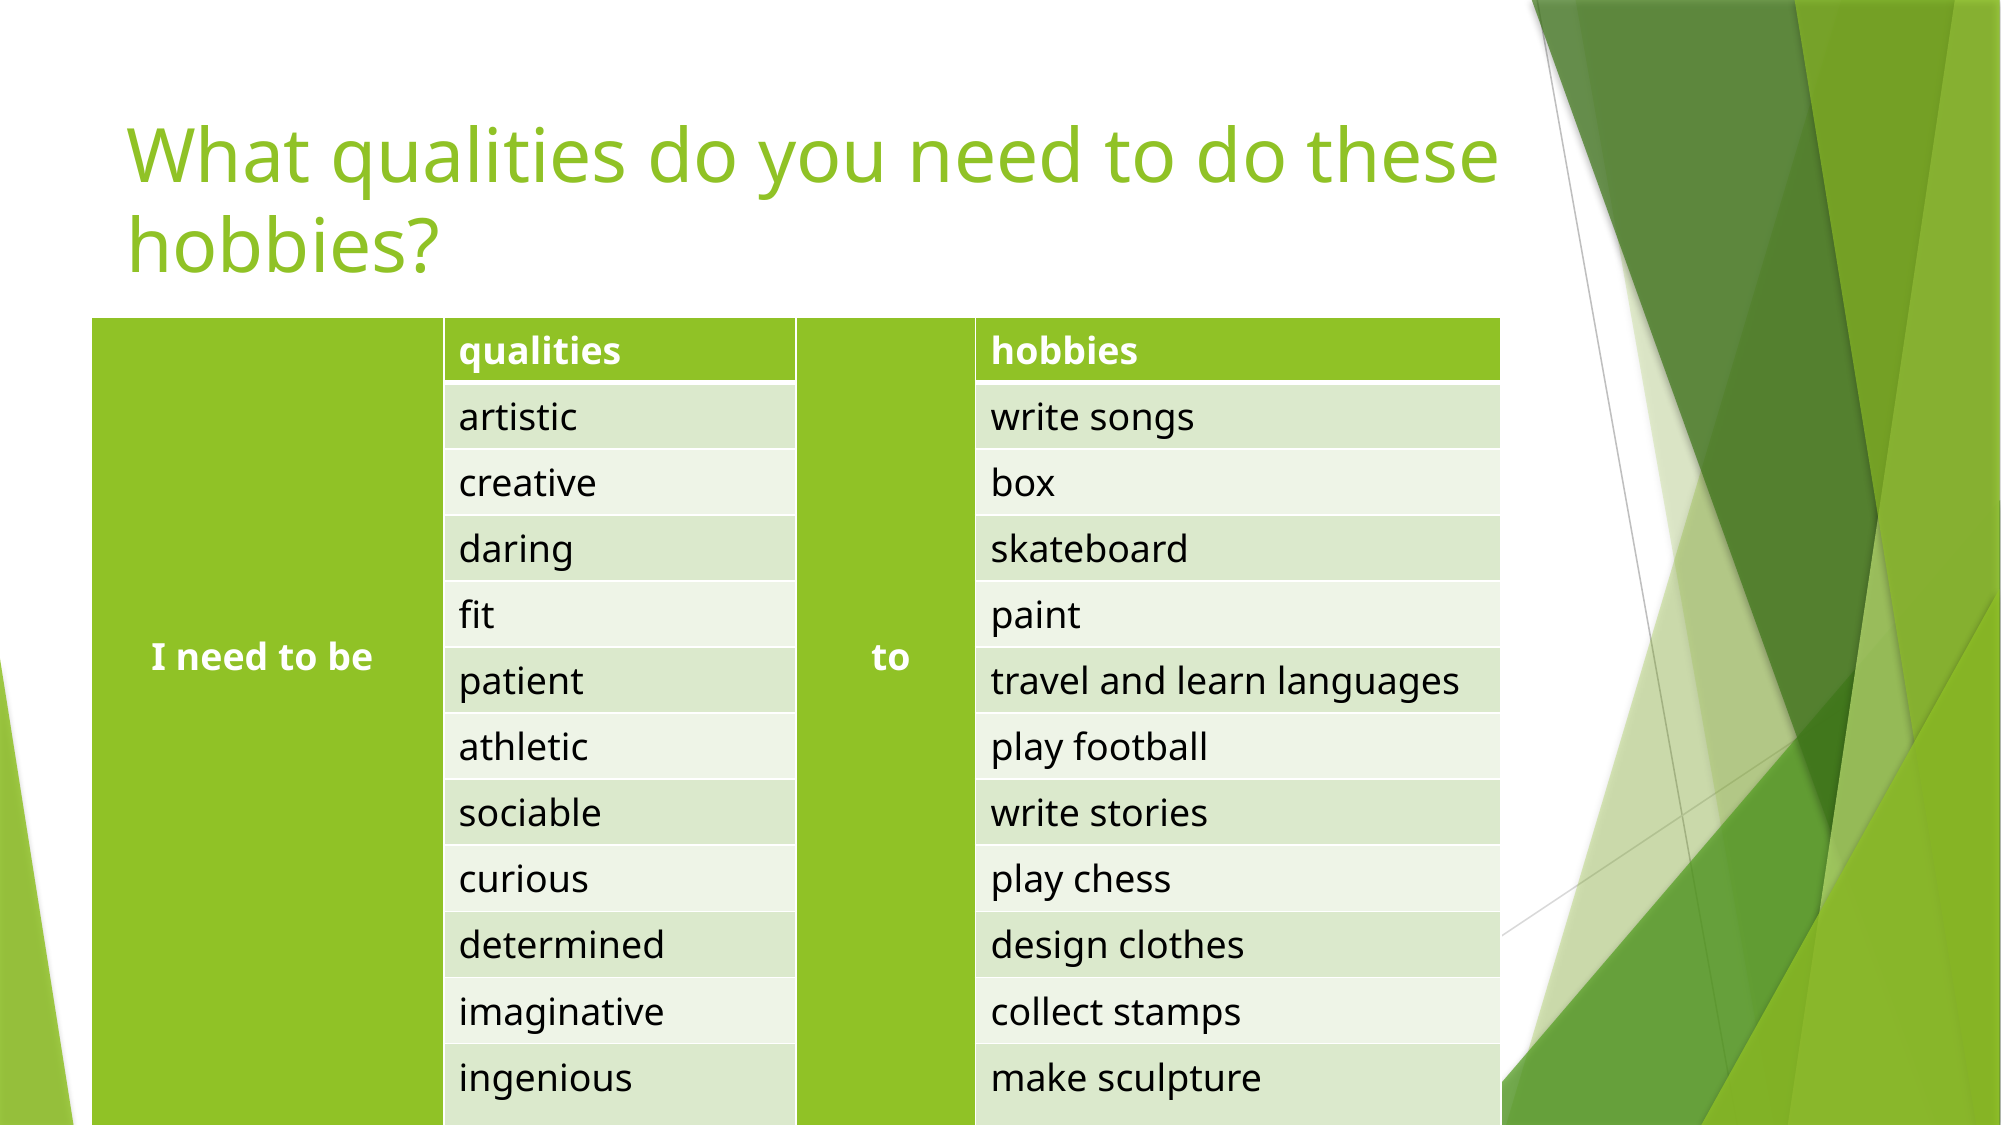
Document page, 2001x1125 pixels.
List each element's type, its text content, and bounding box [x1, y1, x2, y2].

table_cell play chess [976, 846, 1500, 911]
table_cell paint [976, 582, 1500, 646]
table_cell skateboard [976, 516, 1500, 580]
table_cell collect stamps [976, 978, 1500, 1043]
table_cell fit [445, 582, 795, 646]
table_cell determined [445, 912, 795, 977]
table_header hobbies [976, 318, 1500, 380]
table_header qualities [445, 318, 795, 380]
table_cell write songs [976, 385, 1500, 448]
table_header I need to be [92, 318, 443, 1125]
table_cell ingenious [445, 1044, 795, 1125]
table_cell imaginative [445, 978, 795, 1043]
table_cell patient [445, 648, 795, 712]
table_header to [797, 318, 975, 1125]
table_cell athletic [445, 714, 795, 778]
table_cell write stories [976, 780, 1500, 844]
table_cell artistic [445, 385, 795, 448]
table_cell box [976, 450, 1500, 514]
table_cell design clothes [976, 912, 1500, 977]
table_cell sociable [445, 780, 795, 844]
table_cell make sculpture [976, 1044, 1500, 1125]
table_cell curious [445, 846, 795, 911]
title What qualities do you need to do these hobbies? [111, 99, 1522, 317]
table_cell travel and learn languages [976, 648, 1500, 712]
table_cell creative [445, 450, 795, 514]
table_cell play football [976, 714, 1500, 778]
table_cell daring [445, 516, 795, 580]
